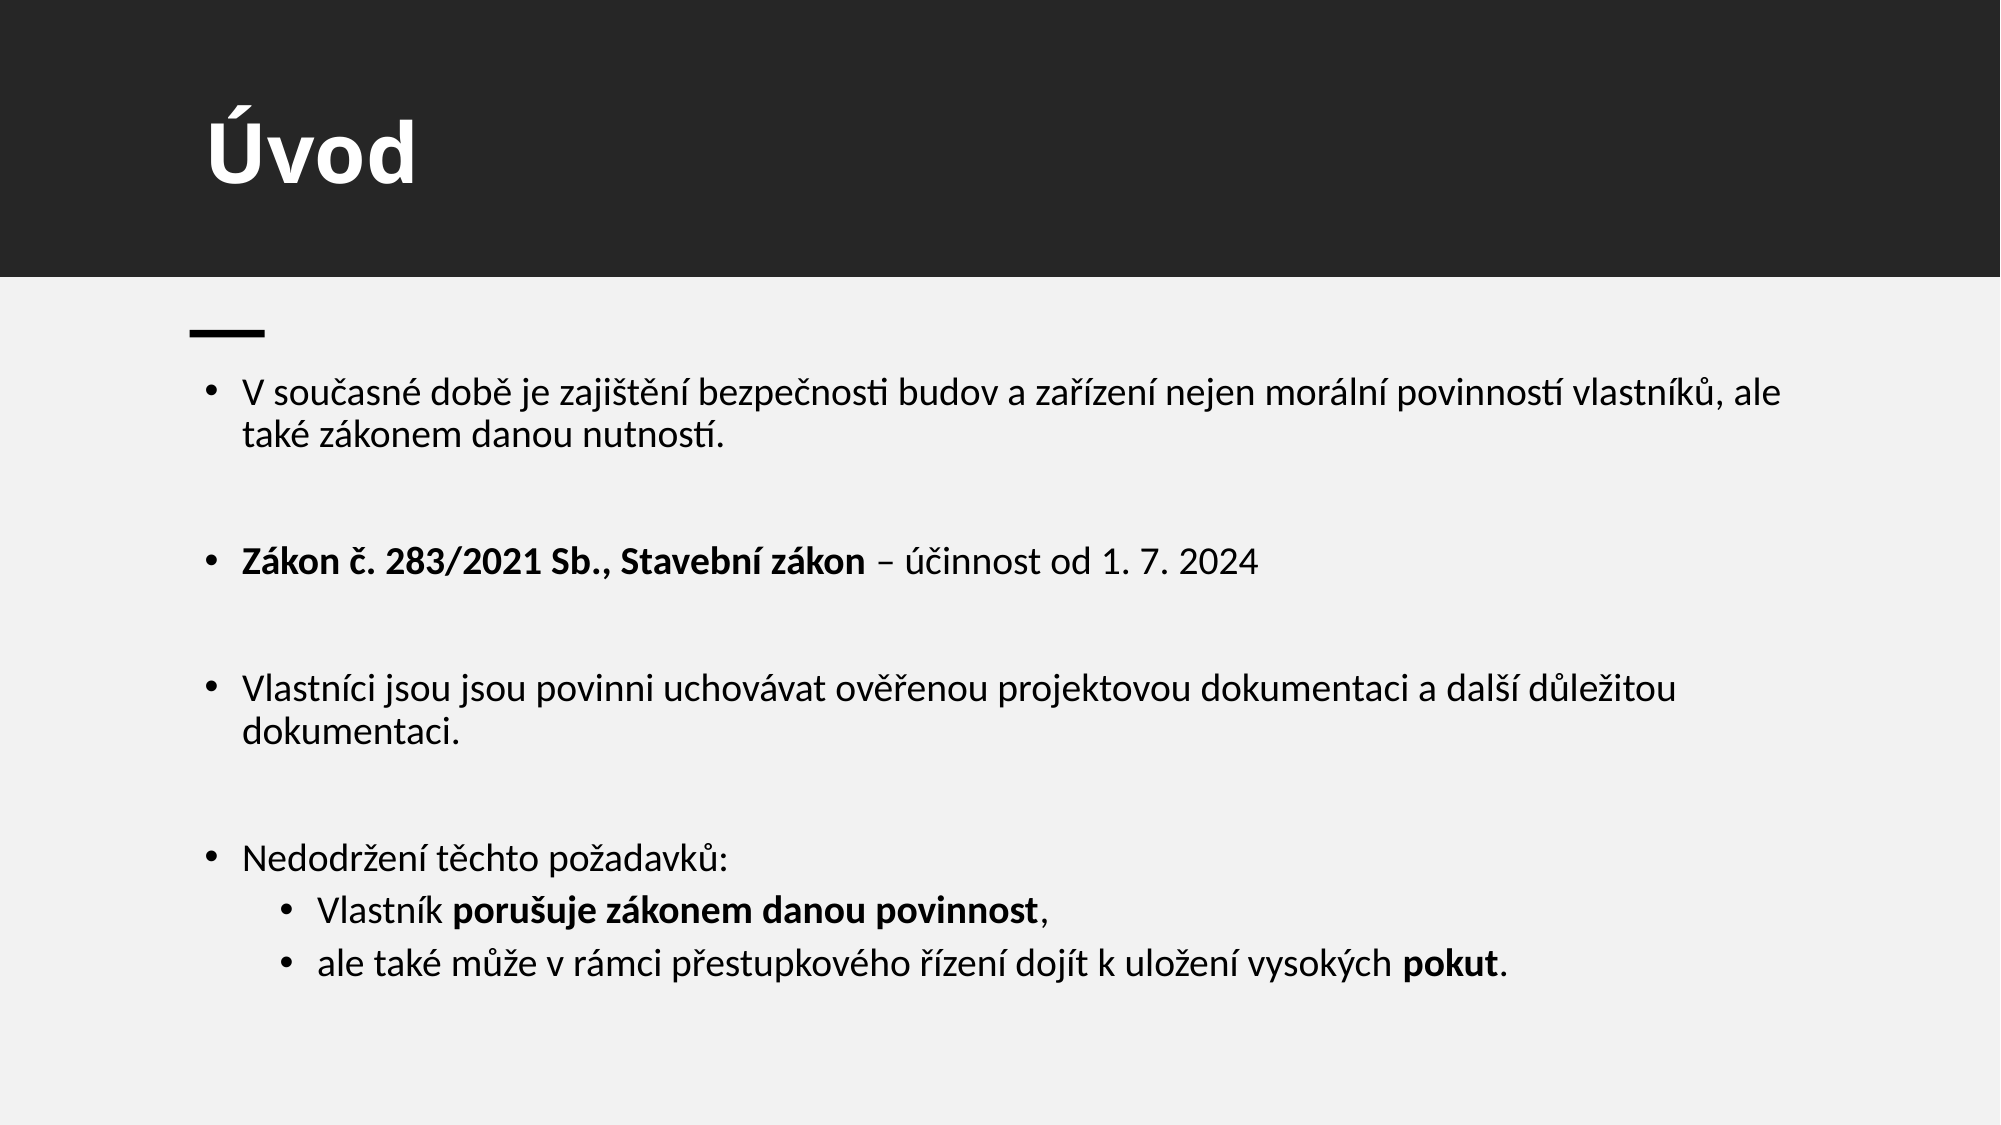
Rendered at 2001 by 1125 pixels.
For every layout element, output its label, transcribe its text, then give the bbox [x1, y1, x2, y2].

list V současné době je zajištění bezpečnosti budov a zařízení nejen morální povinností vlastníků, ale také zákonem danou nutností. Zákon č. 283/2021 Sb., Stavební zákon – účinnost od 1. 7. 2024 Vlastníci jsou jsou povinni uchovávat ověřenou projektovou dokumentaci a další důležitou dokumentaci. Nedodržení těchto požadavků: Vlastník porušuje zákonem danou povinnost, ale také může v rámci přestupkového řízení dojít k uložení vysokých pokut. [189, 363, 1811, 1014]
title Úvod [189, 104, 1812, 253]
text_box [189, 329, 266, 338]
text_box [0, 0, 2000, 276]
text_box [0, 276, 2000, 1125]
